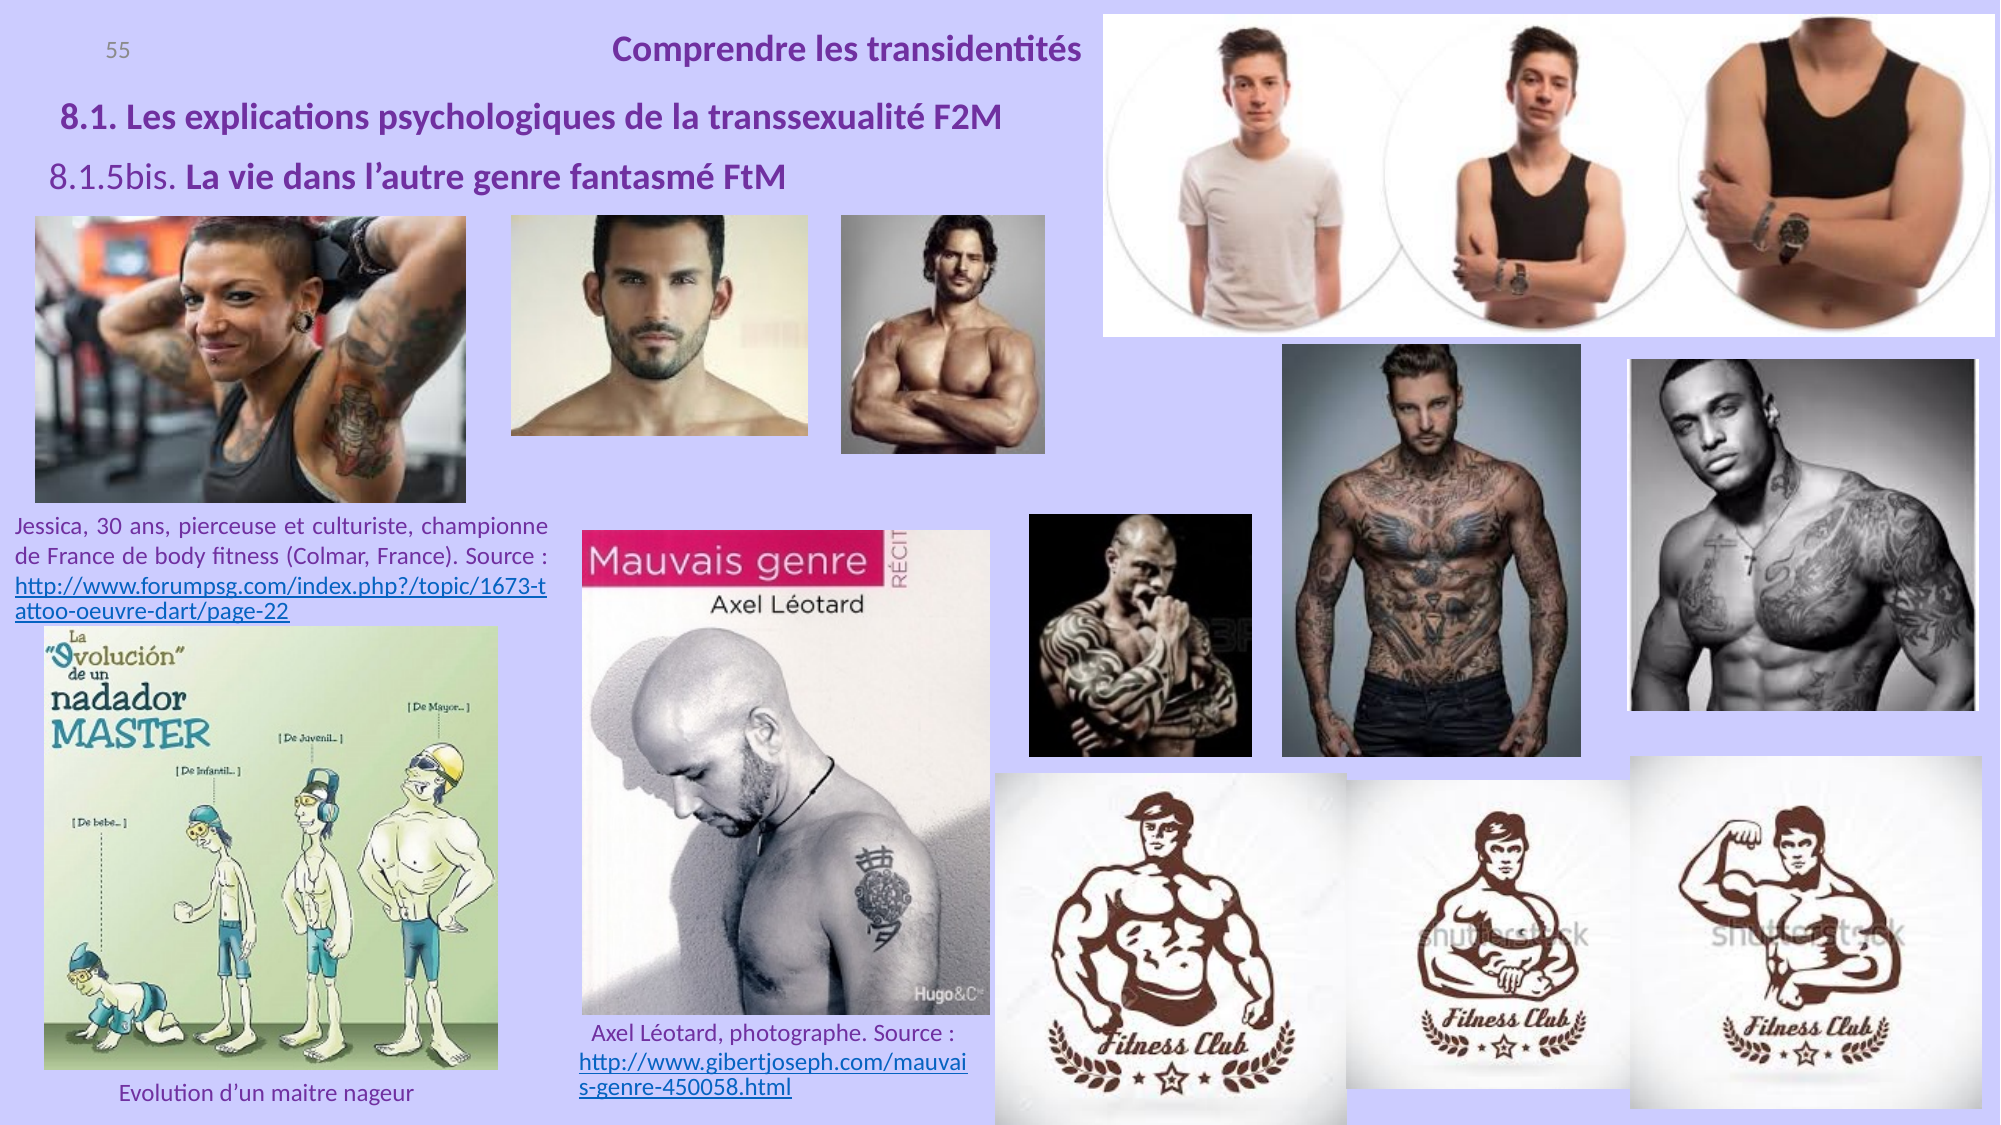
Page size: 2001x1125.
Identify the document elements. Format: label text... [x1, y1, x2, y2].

picture [1103, 14, 1995, 337]
text_box 8.1.5bis. La vie dans l’autre genre fantasmé FtM [34, 144, 855, 205]
text_box Comprendre les transidentités [564, 16, 1103, 77]
text_box Axel Léotard, photographe. Source : http://www.gibertjoseph.com/mauvais-genre-450058.html [564, 1008, 990, 1114]
picture [995, 756, 1982, 1125]
picture [35, 216, 466, 503]
text_box 55 [34, 15, 146, 82]
picture [44, 626, 498, 1070]
text_box Jessica, 30 ans, pierceuse et culturiste, championne de France de body fitness (Colmar, France). Source : http://www.forumpsg.com/index.php?/topic/1673-tattoo-oeuvre-dart/page-22 [0, 502, 565, 637]
picture [1627, 359, 1979, 711]
picture [841, 215, 1045, 454]
picture [1281, 344, 1581, 757]
text_box Evolution d’un maitre nageur [104, 1070, 431, 1114]
text_box 8.1. Les explications psychologiques de la transsexualité F2M [45, 84, 1019, 144]
picture [1029, 514, 1252, 757]
picture [582, 530, 990, 1015]
picture [511, 215, 808, 436]
